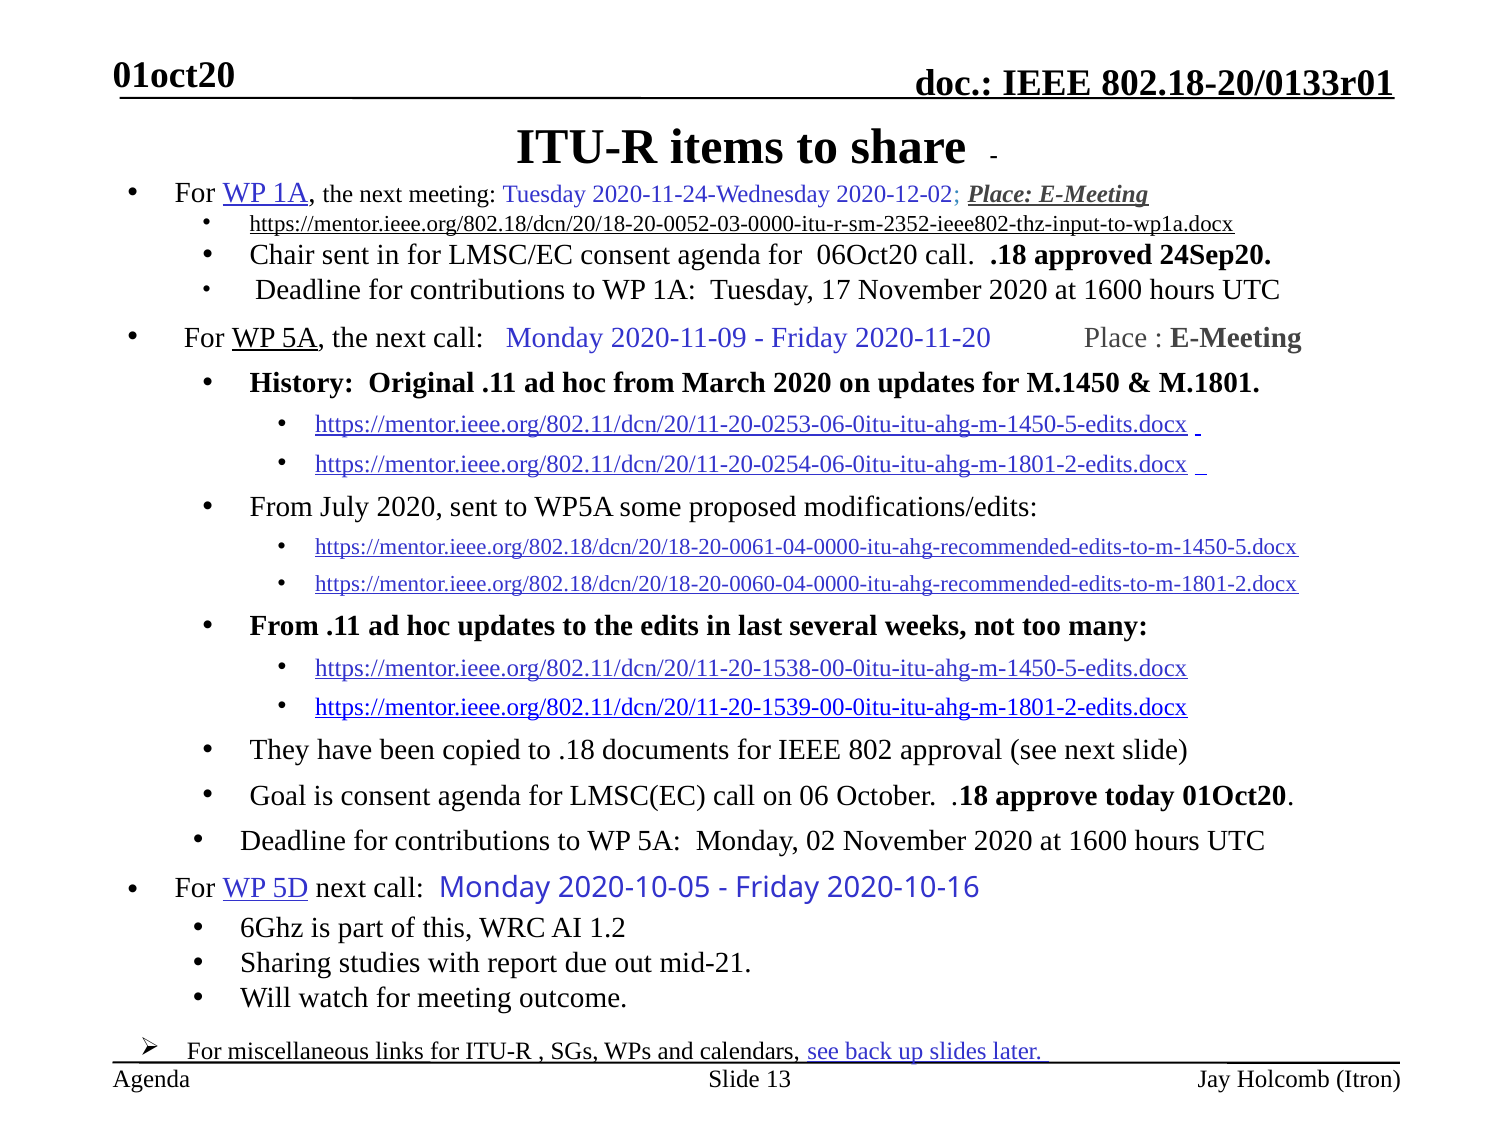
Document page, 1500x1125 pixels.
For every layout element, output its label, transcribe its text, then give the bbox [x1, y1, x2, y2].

slide_number Slide 13 [699, 1072, 800, 1123]
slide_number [112, 49, 488, 95]
title ITU-R items to share - [119, 120, 1395, 165]
text_box For miscellaneous links for ITU-R , SGs, WPs and calendars, see back up slides later. [125, 1027, 1064, 1072]
list For WP 1A, the next meeting: Tuesday 2020-11-24-Wednesday 2020-12-02; Place: E-Meeting https://mentor.ieee.org/802.18/dcn/20/18-20-0052-03-0000-itu-r-sm-2352-ieee802-thz-input-to-wp1a.docx Chair sent in for LMSC/EC consent agenda for 06Oct20 call. .18 approved 24Sep20. Deadline for contributions to WP 1A: Tuesday, 17 November 2020 at 1600 hours UTC For WP 5A, the next call: Monday 2020-11-09 - Friday 2020-11-20 Place : E-Meeting History: Original .11 ad hoc from March 2020 on updates for M.1450 & M.1801. https://mentor.ieee.org/802.11/dcn/20/11-20-0253-06-0itu-itu-ahg-m-1450-5-edits.docx https://mentor.ieee.org/802.11/dcn/20/11-20-0254-06-0itu-itu-ahg-m-1801-2-edits.docx From July 2020, sent to WP5A some proposed modifications/edits: https://mentor.ieee.org/802.18/dcn/20/18-20-0061-04-0000-itu-ahg-recommended-edits-to-m-1450-5.docx https://mentor.ieee.org/802.18/dcn/20/18-20-0060-04-0000-itu-ahg-recommended-edits-to-m-1801-2.docx From .11 ad hoc updates to the edits in last several weeks, not too many: https://mentor.ieee.org/802.11/dcn/20/11-20-1538-00-0itu-itu-ahg-m-1450-5-edits.docx https://mentor.ieee.org/802.11/dcn/20/11-20-1539-00-0itu-itu-ahg-m-1801-2-edits.docx They have been copied to .18 documents for IEEE 802 approval (see next slide) Goal is consent agenda for LMSC(EC) call on 06 October. .18 approve today 01Oct20. Deadline for contributions to WP 5A: Monday, 02 November 2020 at 1600 hours UTC For WP 5D next call: Monday 2020-10-05 - Friday 2020-10-16 6Ghz is part of this, WRC AI 1.2 Sharing studies with report due out mid-21. Will watch for meeting outcome. [112, 165, 1500, 1063]
footer Jay Holcomb (Itron) [878, 1061, 1402, 1093]
